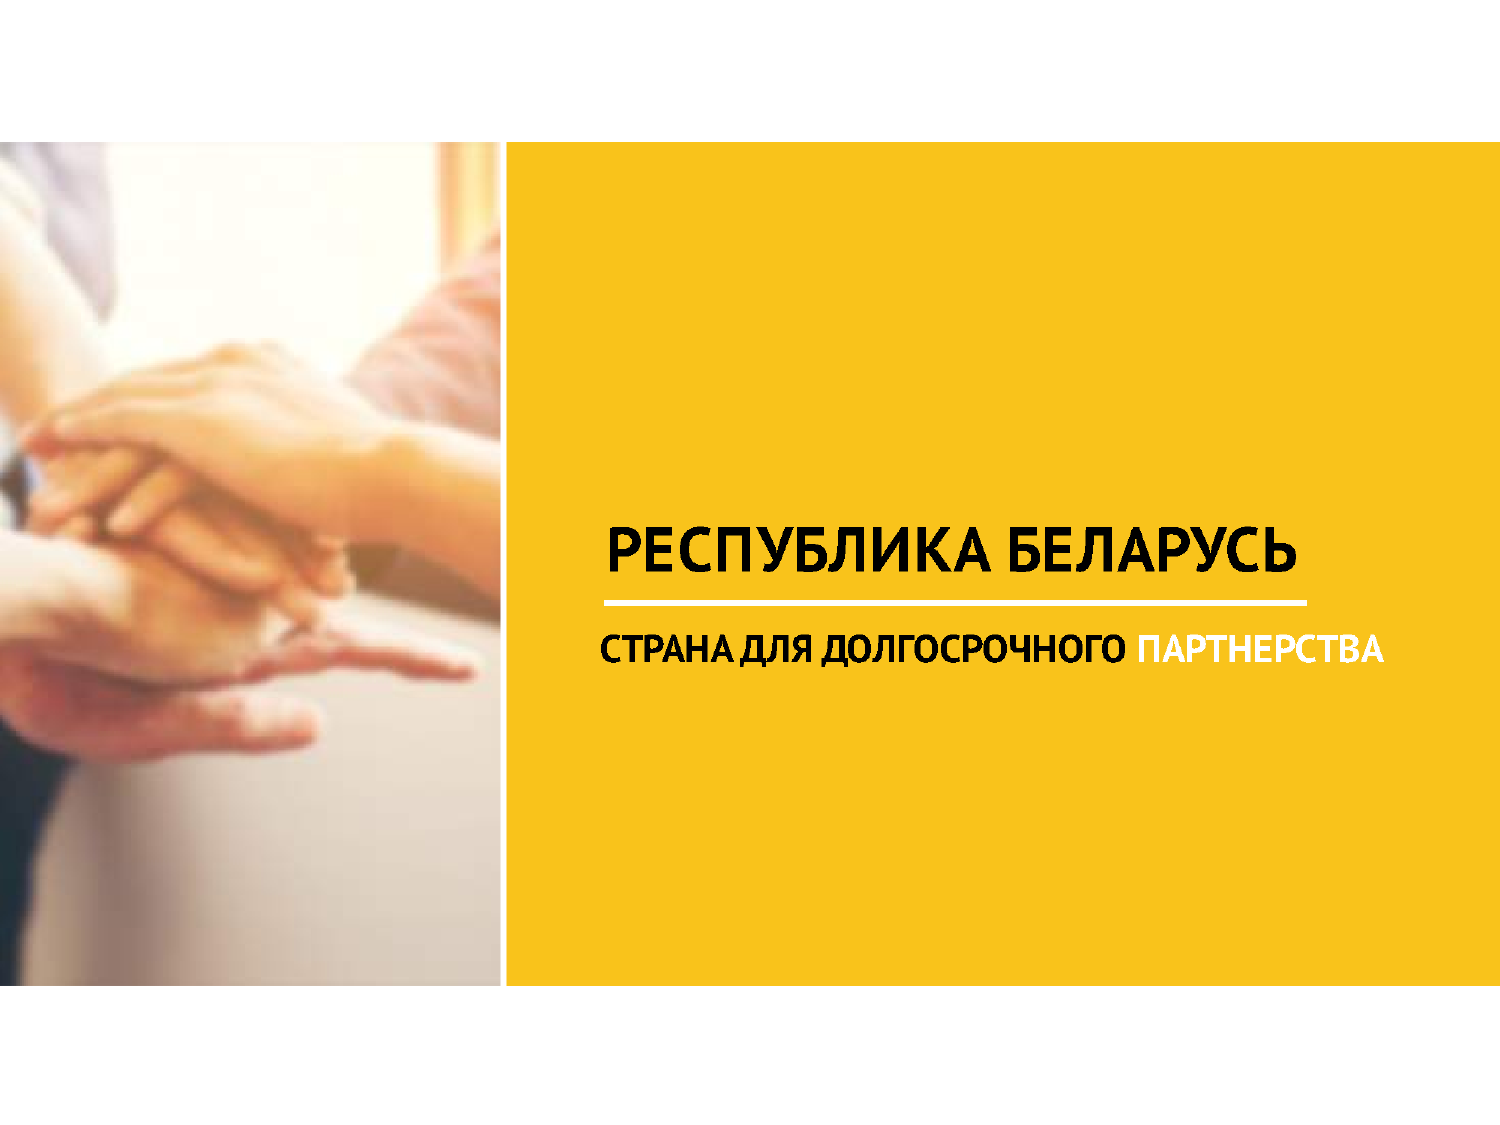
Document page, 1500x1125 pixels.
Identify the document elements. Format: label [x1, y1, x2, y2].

picture [0, 141, 1500, 987]
